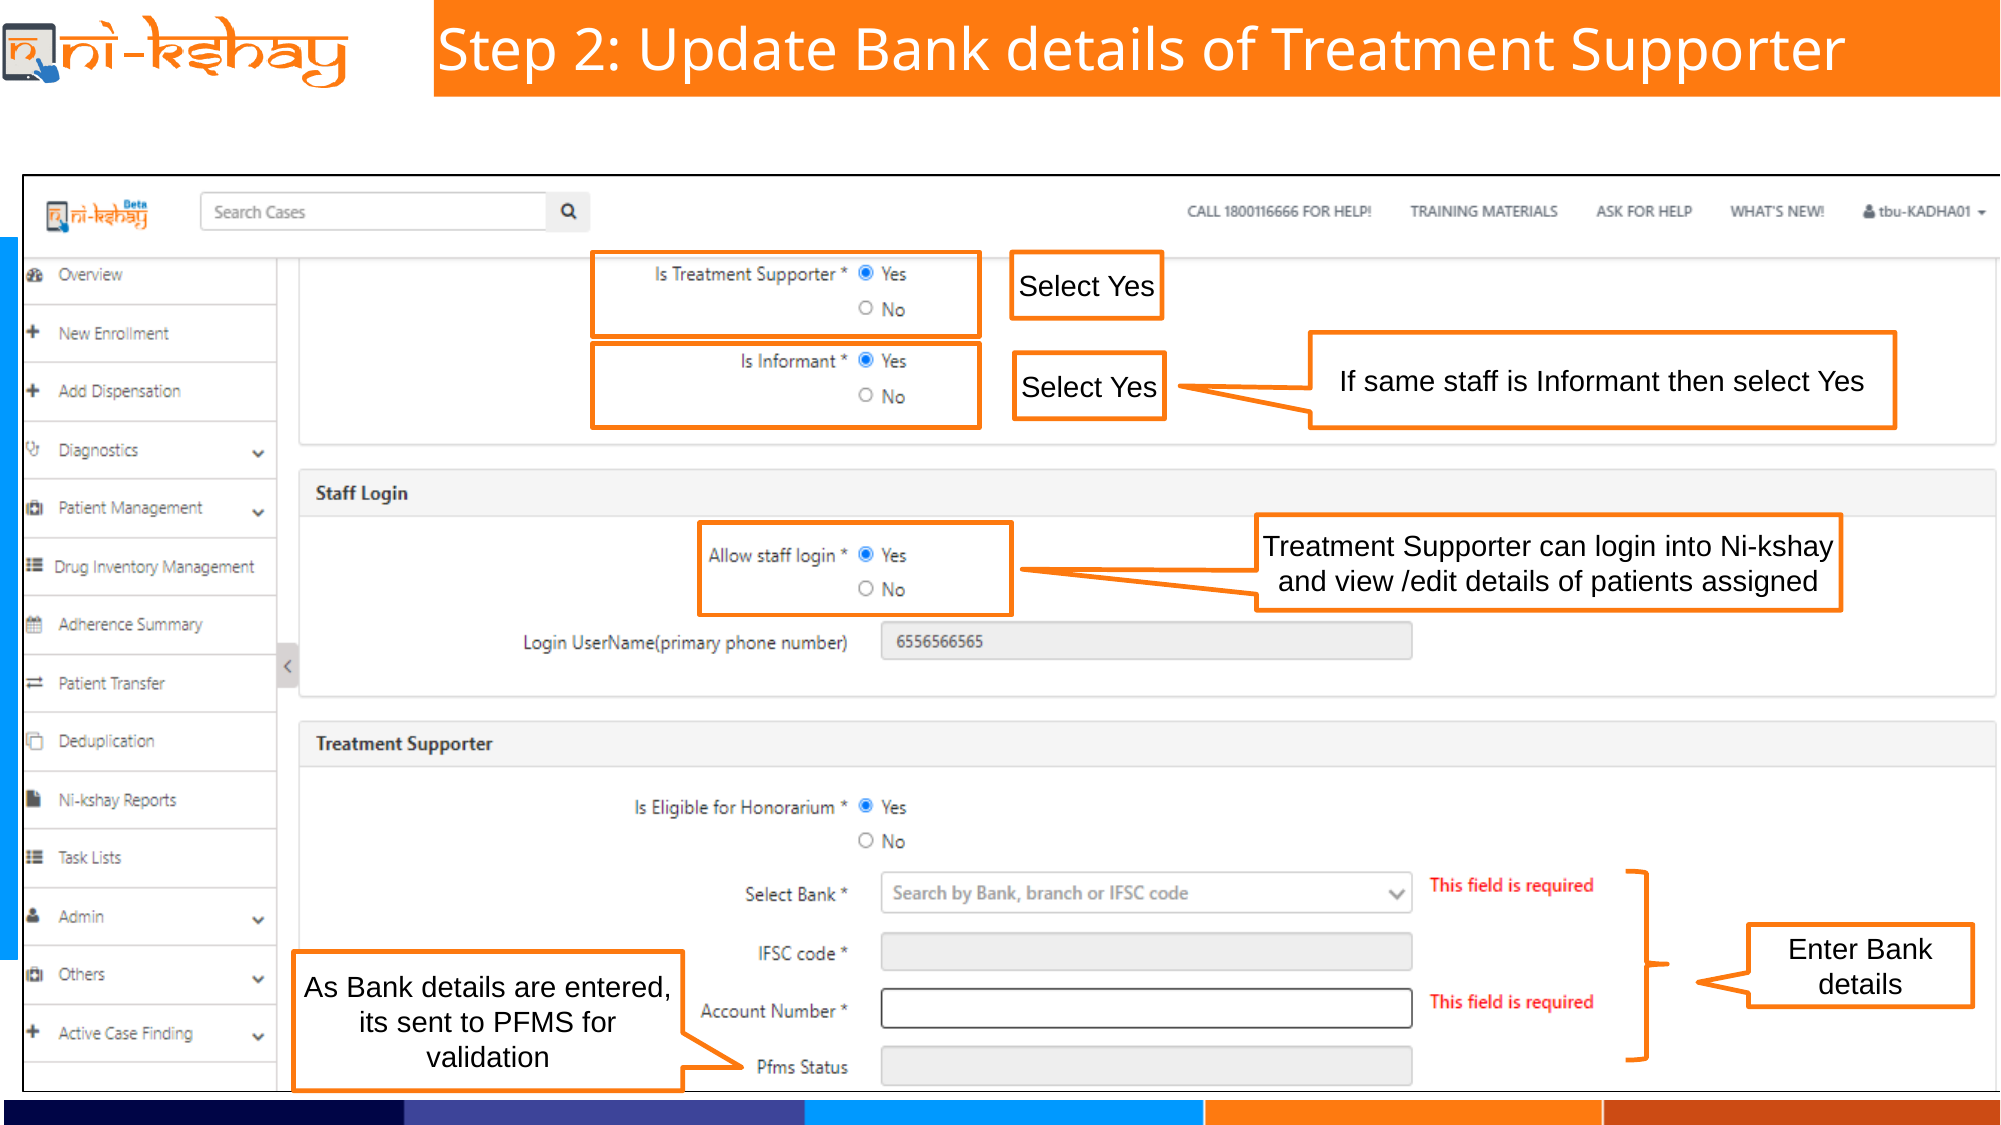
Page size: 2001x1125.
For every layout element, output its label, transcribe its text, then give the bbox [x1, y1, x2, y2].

picture [4, 1100, 2001, 1125]
picture [0, 1, 351, 104]
picture [23, 175, 2000, 1091]
title Step 2: Update Bank details of Treatment Supporter [422, 0, 1958, 103]
